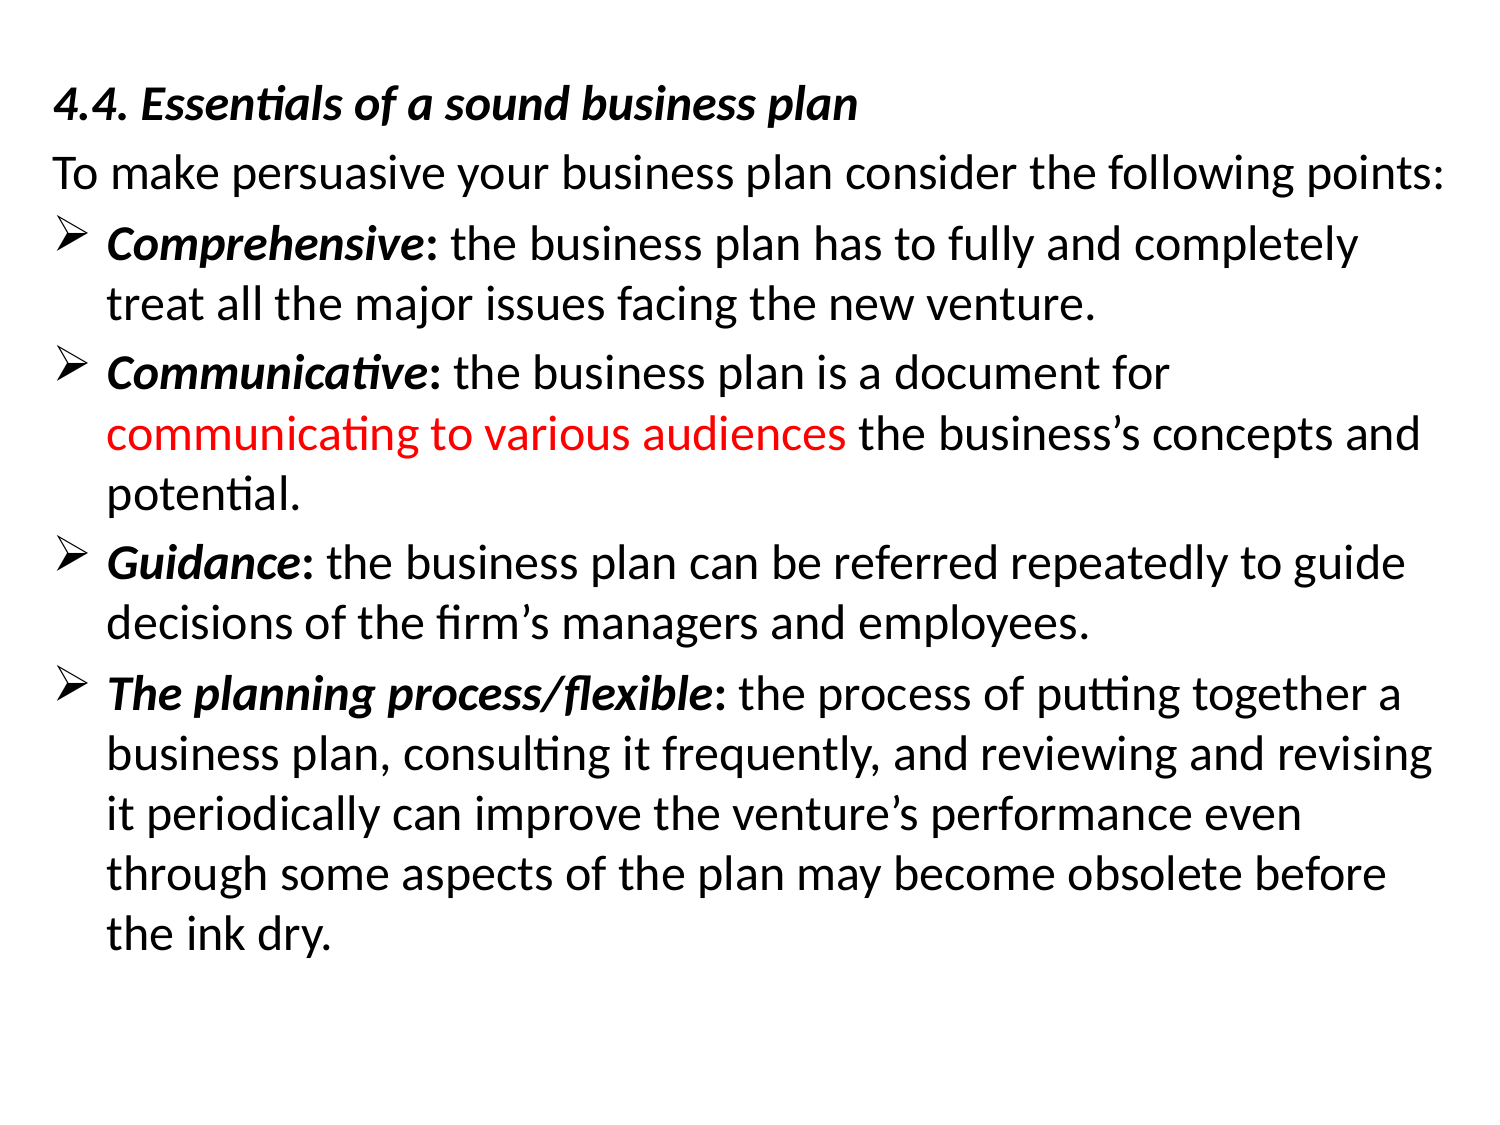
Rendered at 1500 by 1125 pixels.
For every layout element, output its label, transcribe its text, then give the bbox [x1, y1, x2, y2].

list 4.4. Essentials of a sound business plan To make persuasive your business plan consider the following points: Comprehensive: the business plan has to fully and completely treat all the major issues facing the new venture. Communicative: the business plan is a document for communicating to various audiences the business’s concepts and potential. Guidance: the business plan can be referred repeatedly to guide decisions of the firm’s managers and employees. The planning process/flexible: the process of putting together a business plan, consulting it frequently, and reviewing and revising it periodically can improve the venture’s performance even through some aspects of the plan may become obsolete before the ink dry. [37, 62, 1463, 1005]
